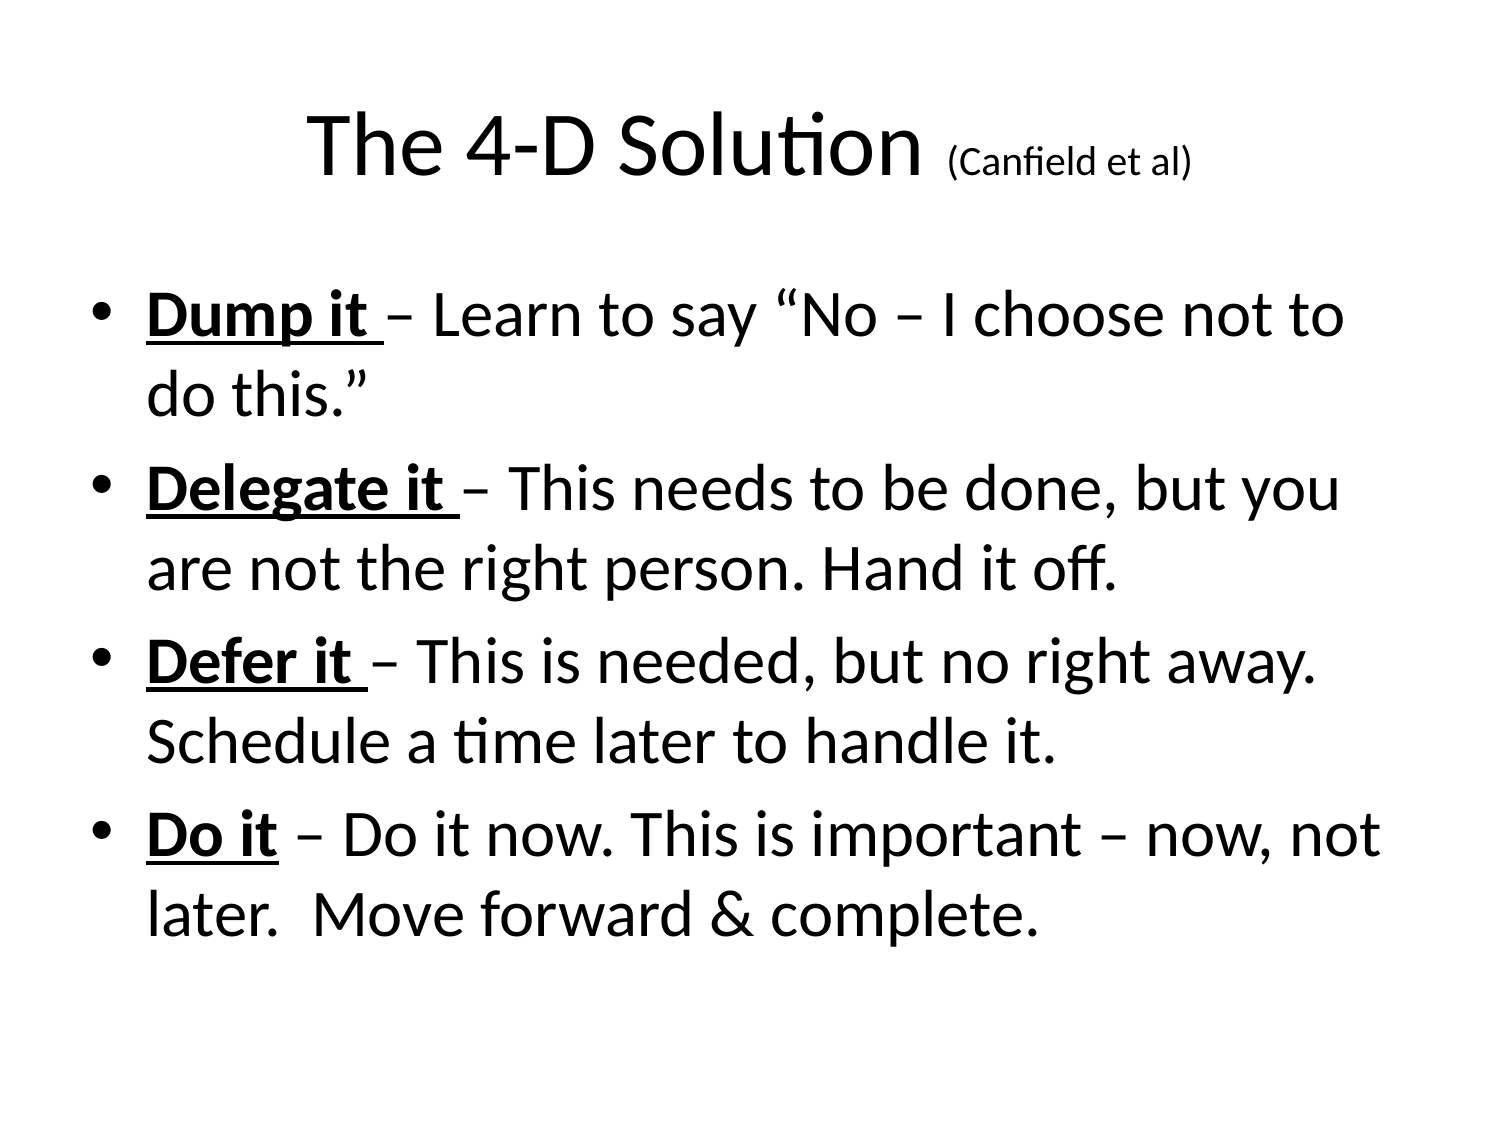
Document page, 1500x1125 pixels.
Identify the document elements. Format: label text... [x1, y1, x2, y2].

title The 4-D Solution (Canfield et al) [75, 45, 1425, 233]
list Dump it – Learn to say “No – I choose not to do this.” Delegate it – This needs to be done, but you are not the right person. Hand it off. Defer it – This is needed, but no right away. Schedule a time later to handle it. Do it – Do it now. This is important – now, not later. Move forward & complete. [75, 262, 1425, 1005]
